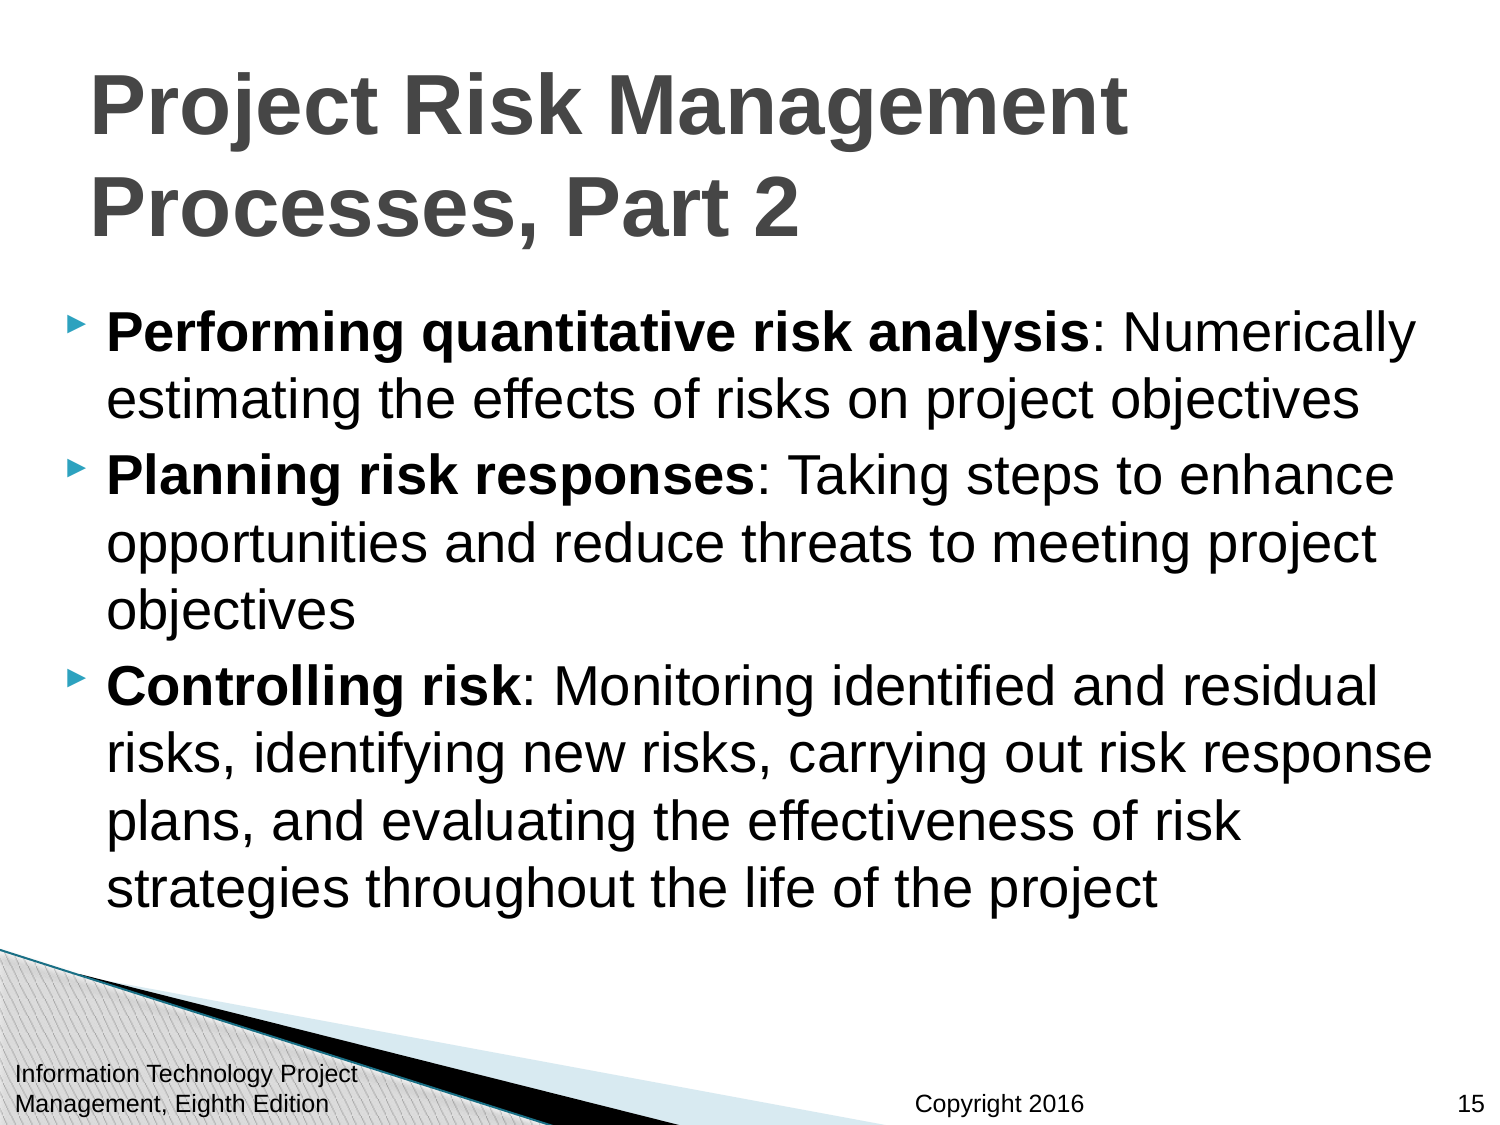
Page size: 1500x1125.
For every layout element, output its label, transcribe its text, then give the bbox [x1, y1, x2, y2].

list Performing quantitative risk analysis: Numerically estimating the effects of risks on project objectives Planning risk responses: Taking steps to enhance opportunities and reduce threats to meeting project objectives Controlling risk: Monitoring identified and residual risks, identifying new risks, carrying out risk response plans, and evaluating the effectiveness of risk strategies throughout the life of the project [30, 287, 1469, 938]
footer Information Technology Project Management, Eighth Edition [0, 1050, 425, 1125]
title Project Risk Management Processes, Part 2 [75, 40, 1425, 263]
slide_number 15 [1408, 1065, 1500, 1125]
